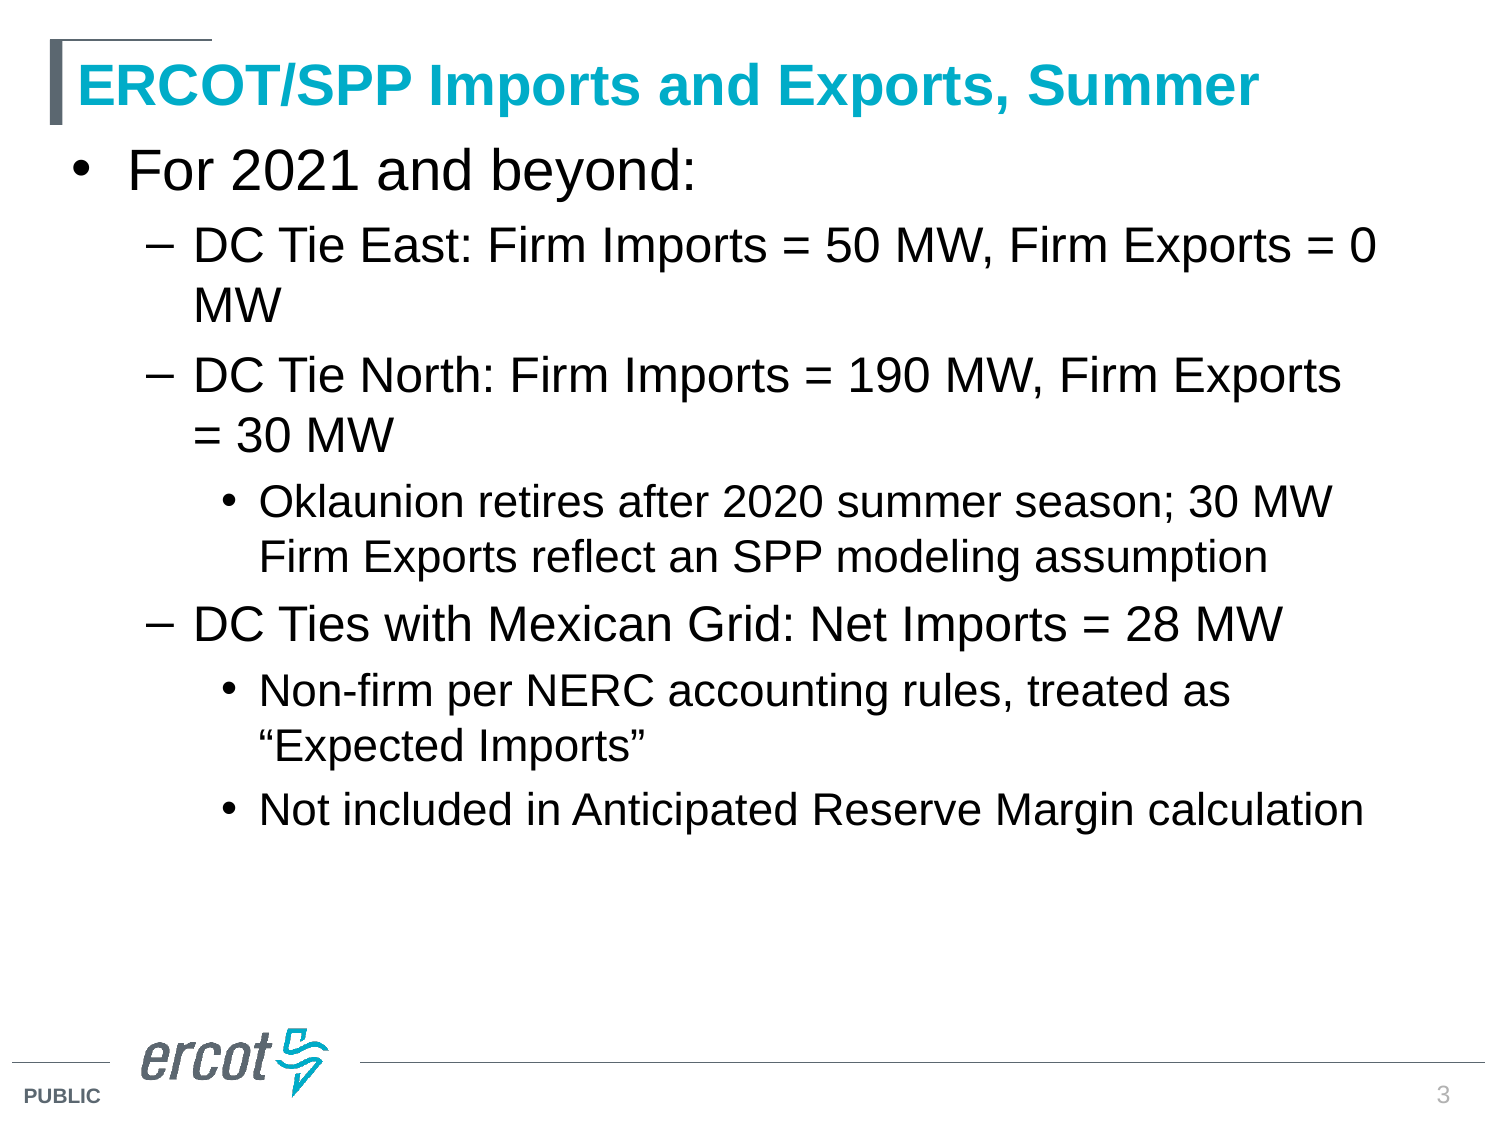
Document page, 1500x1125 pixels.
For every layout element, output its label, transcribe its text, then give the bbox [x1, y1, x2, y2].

picture [137, 1025, 332, 1100]
slide_number 3 [1412, 1074, 1475, 1112]
title ERCOT/SPP Imports and Exports, Summer [62, 39, 1450, 138]
list For 2021 and beyond: DC Tie East: Firm Imports = 50 MW, Firm Exports = 0 MW DC Tie North: Firm Imports = 190 MW, Firm Exports = 30 MW Oklaunion retires after 2020 summer season; 30 MW Firm Exports reflect an SPP modeling assumption DC Ties with Mexican Grid: Net Imports = 28 MW Non-firm per NERC accounting rules, treated as “Expected Imports” Not included in Anticipated Reserve Margin calculation [56, 125, 1400, 1025]
